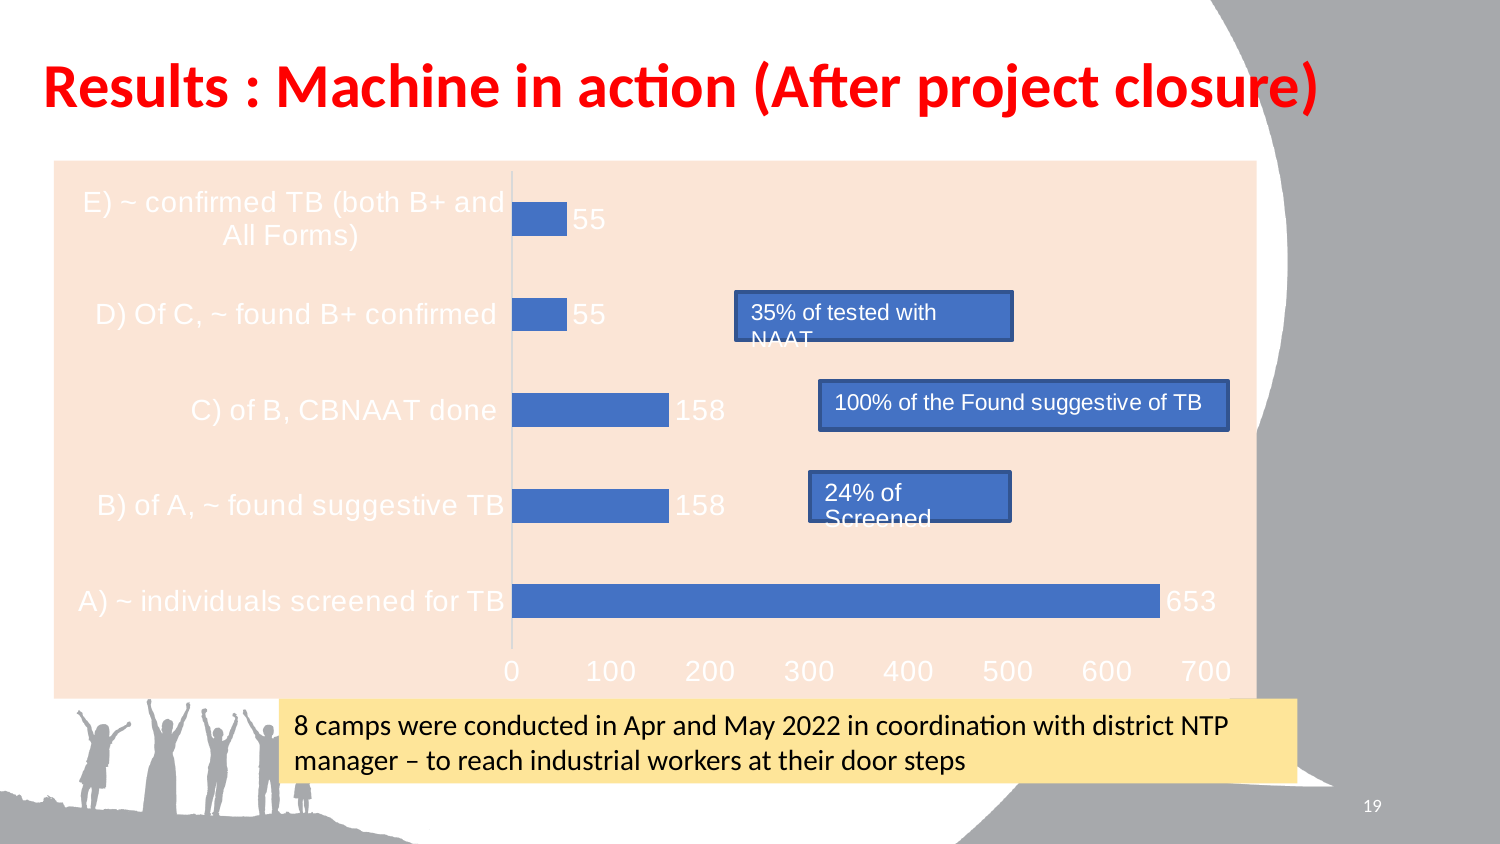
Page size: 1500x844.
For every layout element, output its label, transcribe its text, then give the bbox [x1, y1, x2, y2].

picture [0, 0, 1500, 844]
slide_number ‹#› [1059, 782, 1397, 827]
text_box 8 camps were conducted in Apr and May 2022 in coordination with district NTP manager – to reach industrial workers at their door steps [278, 698, 1298, 784]
chart [53, 160, 1257, 699]
title Results : Machine in action (After project closure) [28, 45, 1397, 129]
